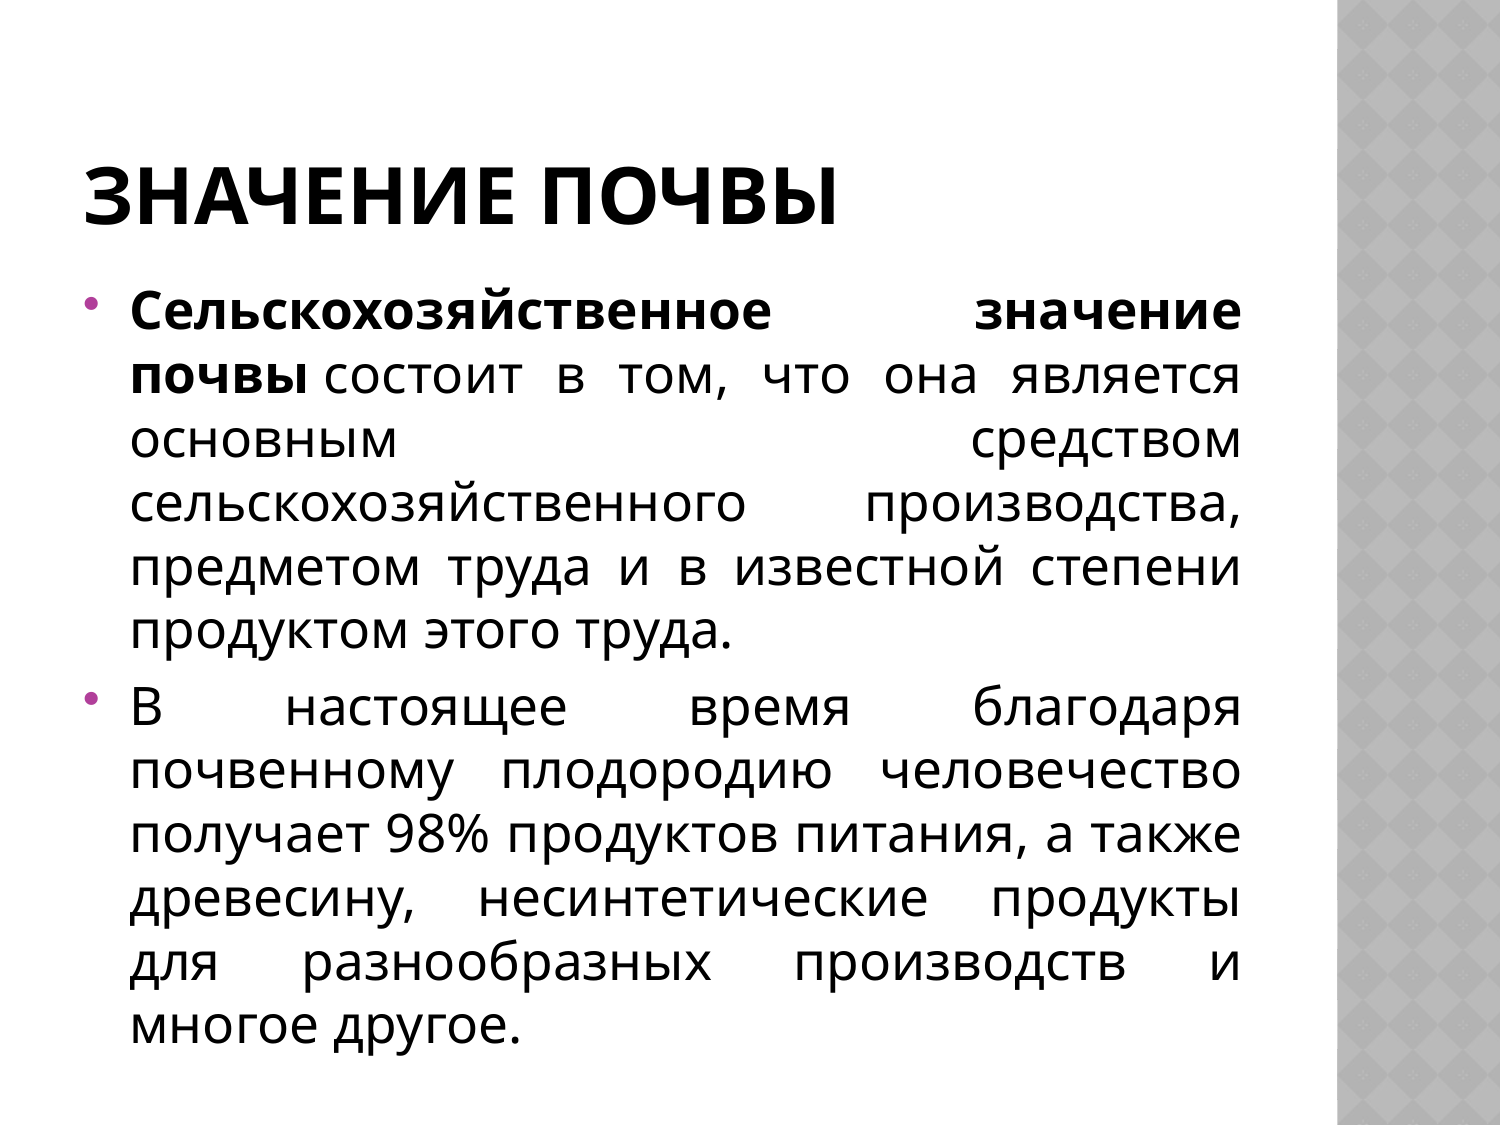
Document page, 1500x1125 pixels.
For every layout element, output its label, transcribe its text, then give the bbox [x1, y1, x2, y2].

title ЗНАЧЕНИЕ ПОЧВЫ [75, 52, 1263, 240]
list Сельскохозяйственное значение почвы состоит в том, что она является основным средством сельскохозяйственного производства, предметом труда и в известной степени продуктом этого труда. В настоящее время благодаря почвенному плодородию человечество получает 98% продуктов питания, а также древесину, несинтетические продукты для разнообразных производств и многое другое. [70, 269, 1258, 1065]
